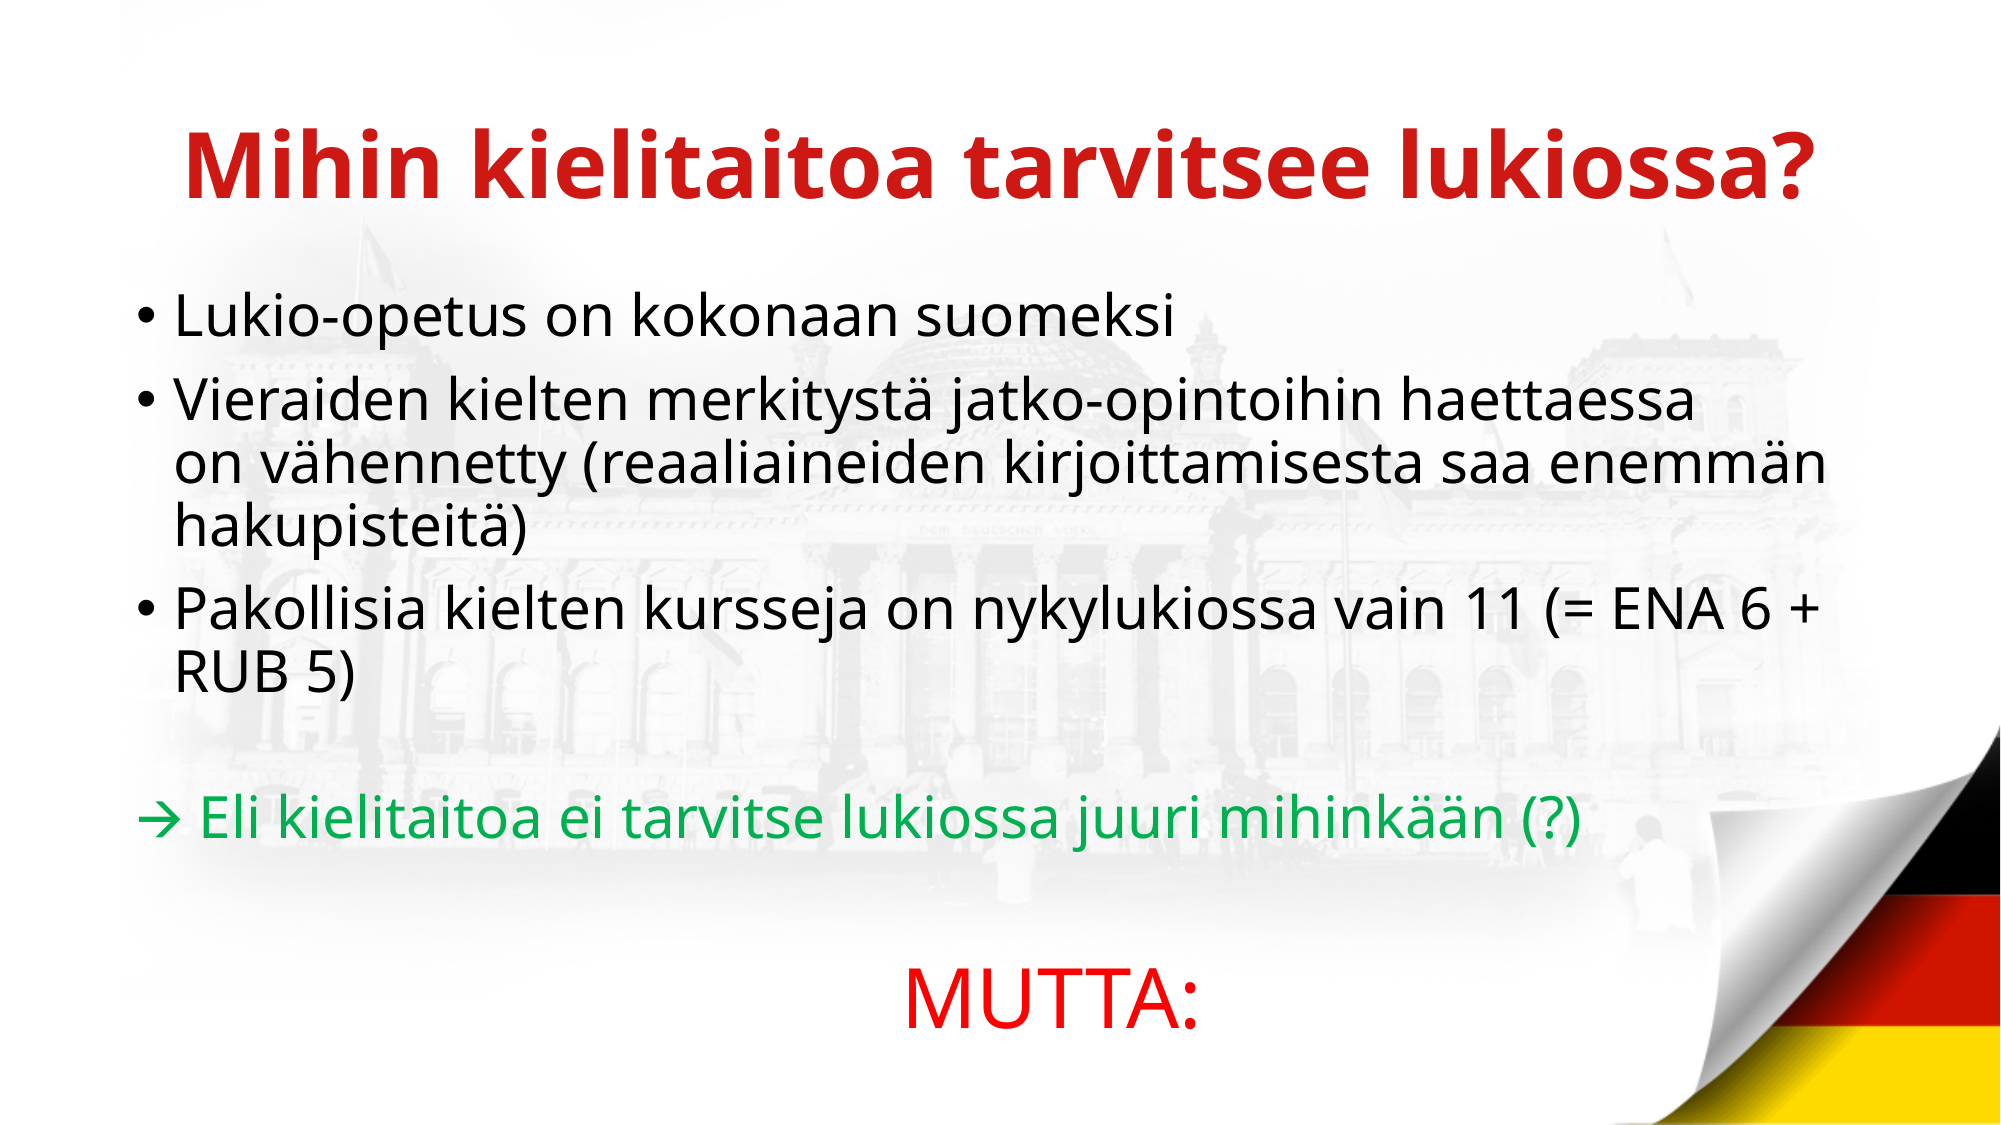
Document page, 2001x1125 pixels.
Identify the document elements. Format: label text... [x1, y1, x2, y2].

picture [0, 0, 2001, 1125]
title Mihin kielitaitoa tarvitsee lukiossa? [137, 59, 1863, 278]
list Lukio-opetus on kokonaan suomeksi Vieraiden kielten merkitystä jatko-opintoihin haettaessa on vähennetty (reaaliaineiden kirjoittamisesta saa enemmän hakupisteitä) Pakollisia kielten kursseja on nykylukiossa vain 11 (= ENA 6 + RUB 5) 🡪 Eli kielitaitoa ei tarvitse lukiossa juuri mihinkään (?) MUTTA: [121, 278, 1846, 1075]
